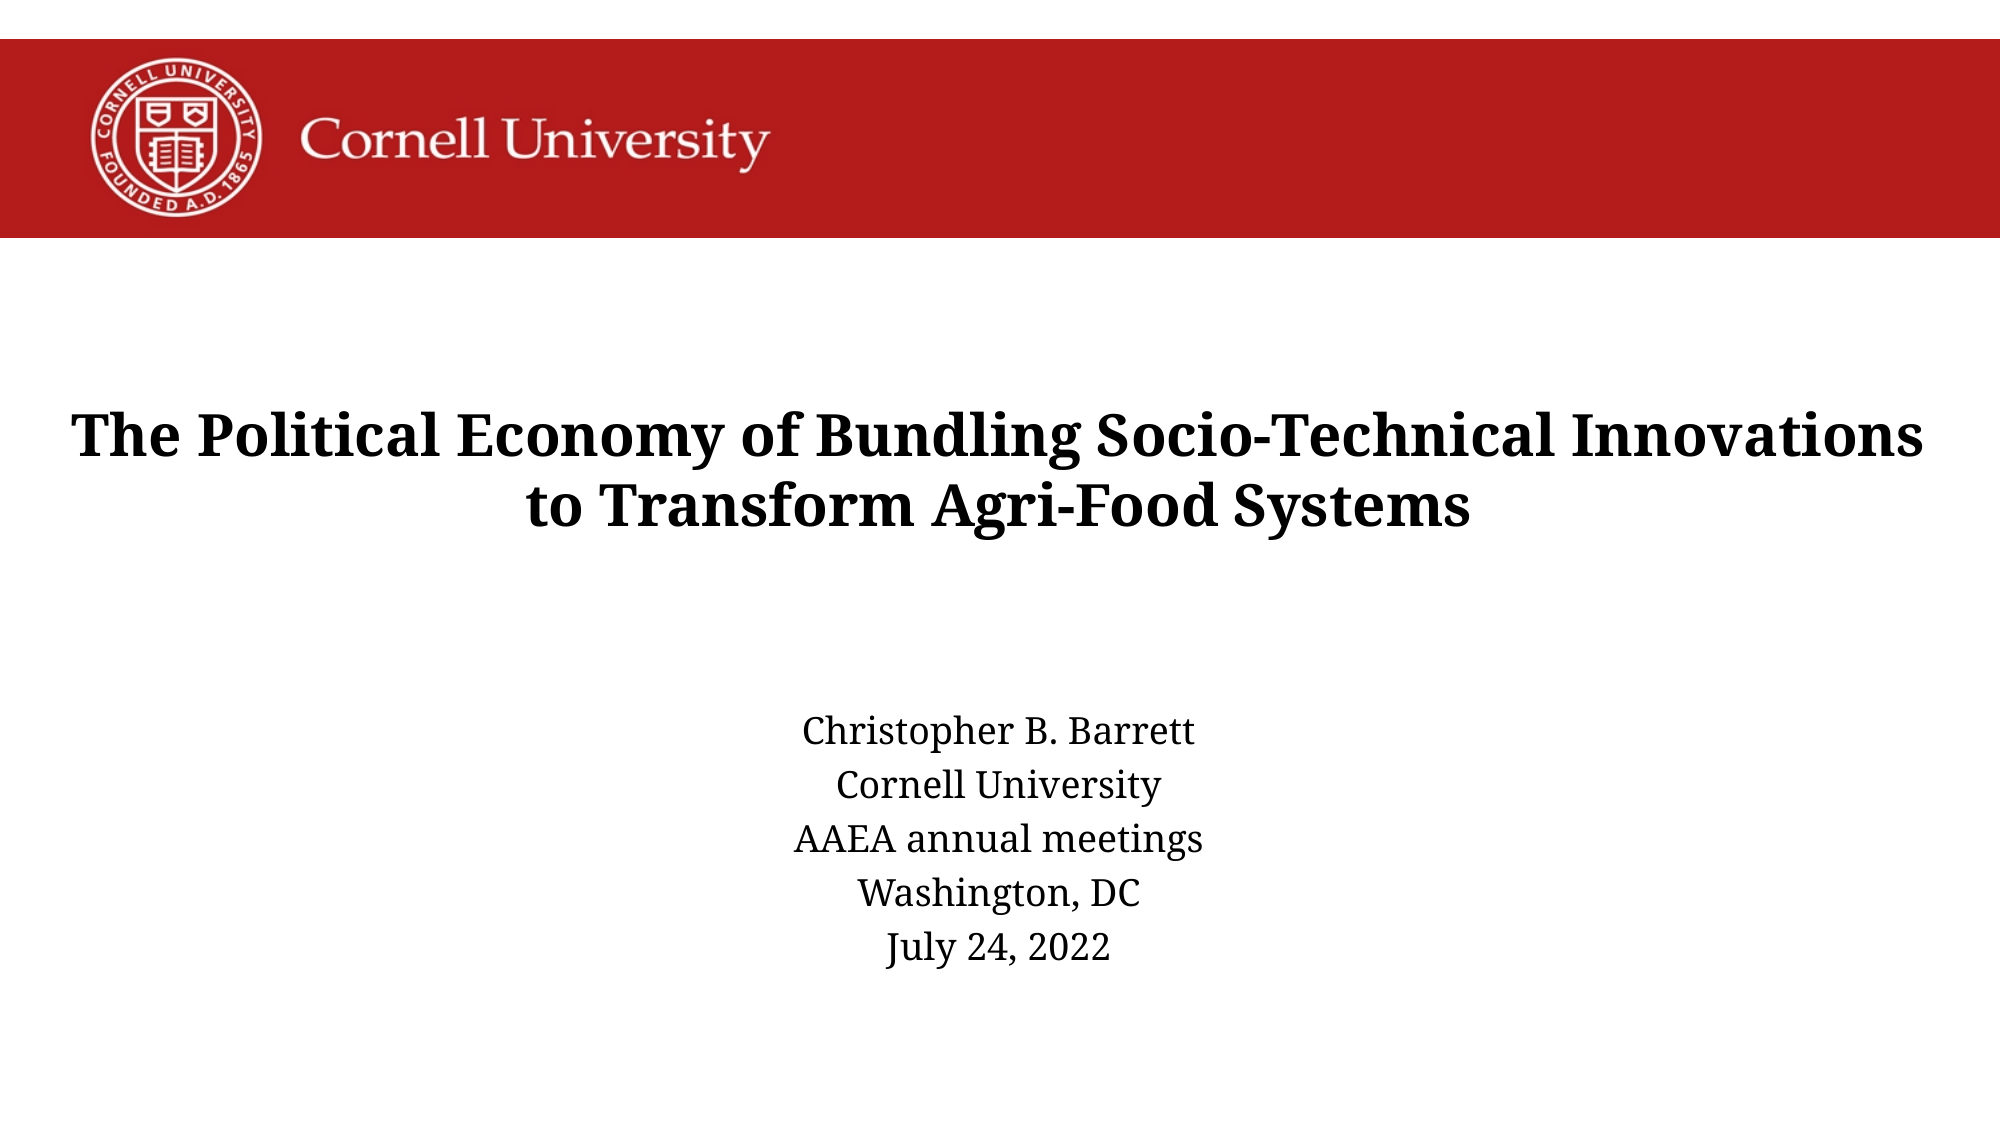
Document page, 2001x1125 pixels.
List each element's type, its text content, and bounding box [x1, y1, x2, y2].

text_box The Political Economy of Bundling Socio-Technical Innovations to Transform Agri-Food Systems [37, 390, 1961, 546]
text_box Christopher B. Barrett Cornell University AAEA annual meetings Washington, DC July 24, 2022 [222, 655, 1775, 1014]
picture [0, 39, 2000, 238]
